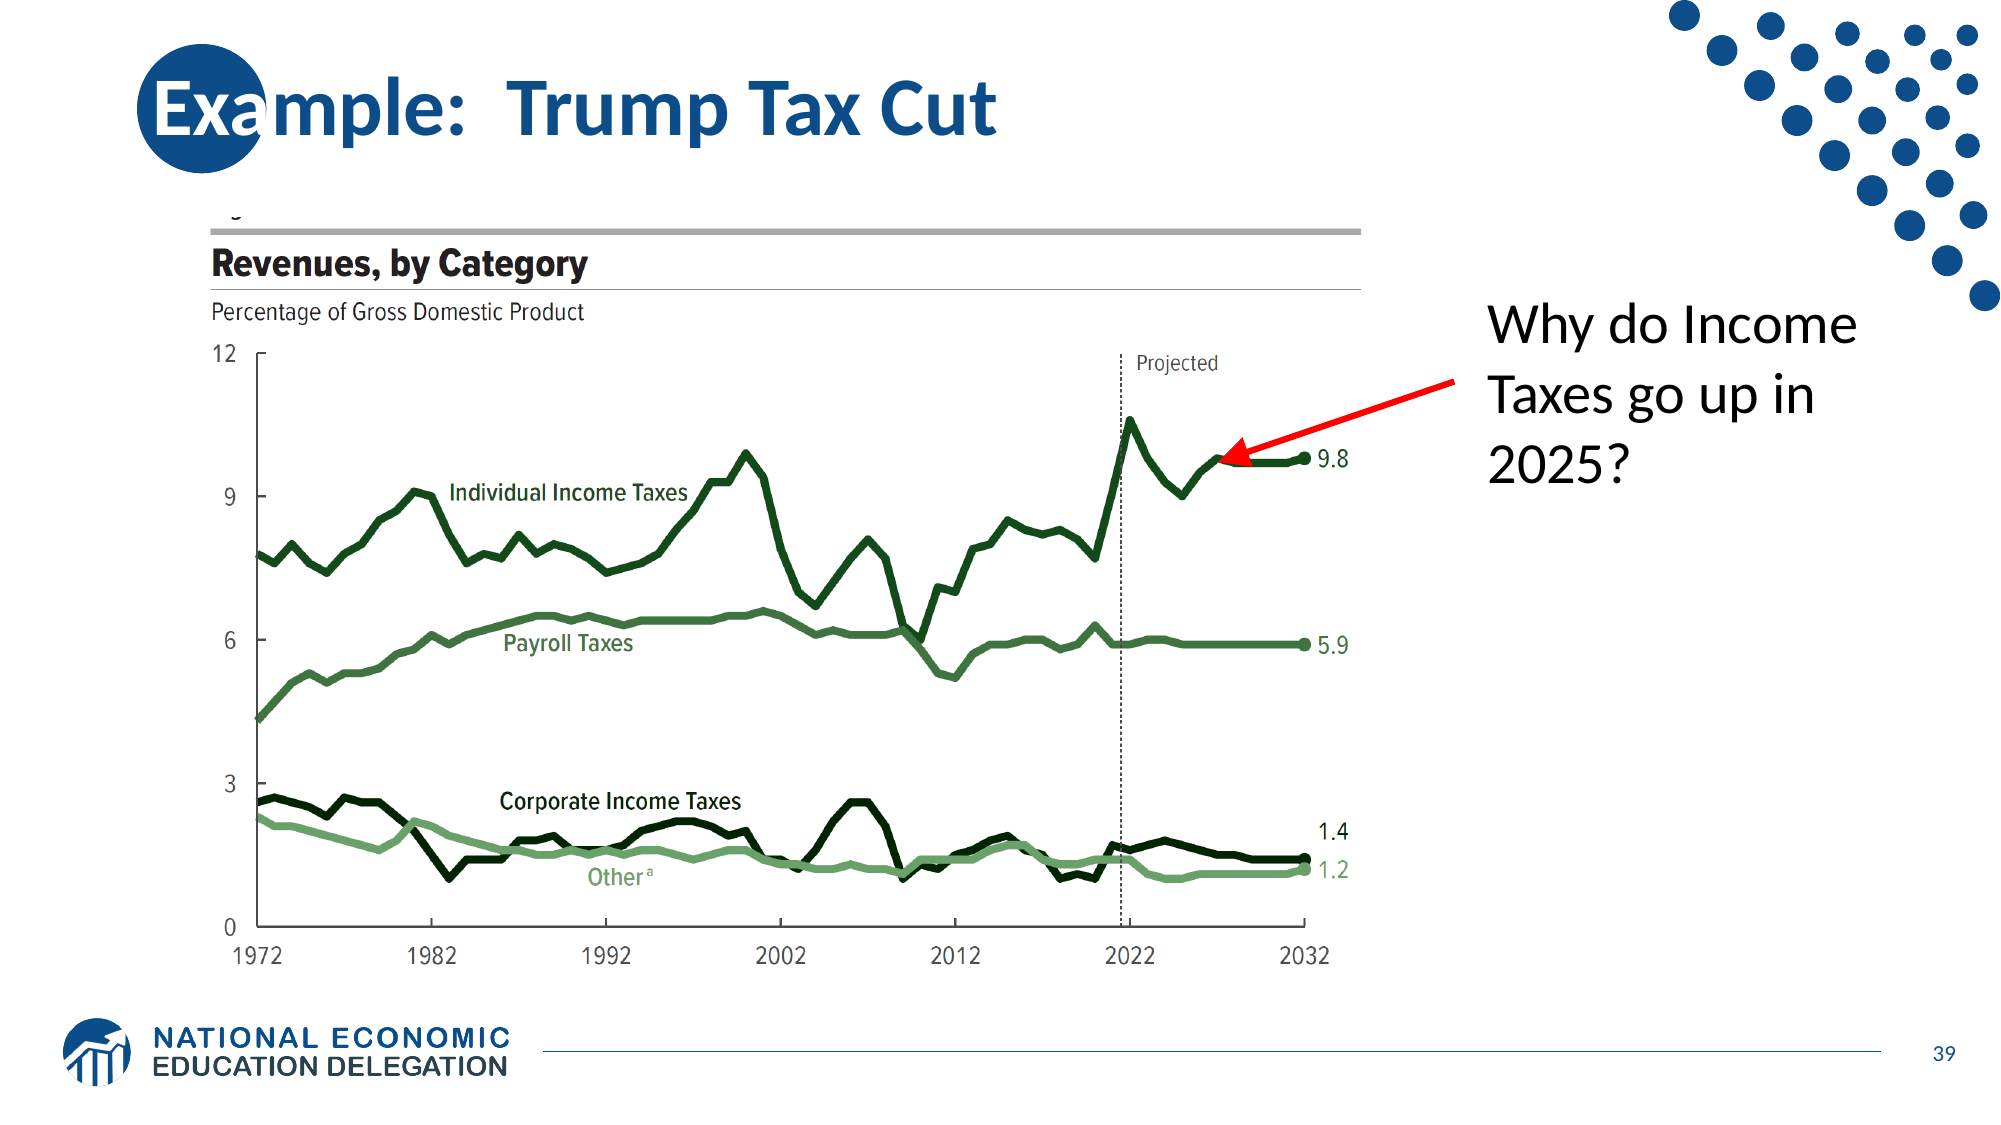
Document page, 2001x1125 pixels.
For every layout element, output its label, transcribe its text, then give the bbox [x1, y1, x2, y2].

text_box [1217, 278, 1880, 506]
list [196, 217, 1362, 998]
picture [55, 1013, 520, 1091]
slide_number 39 [1521, 1022, 1972, 1082]
title Example: Trump Tax Cut [137, 0, 1863, 218]
